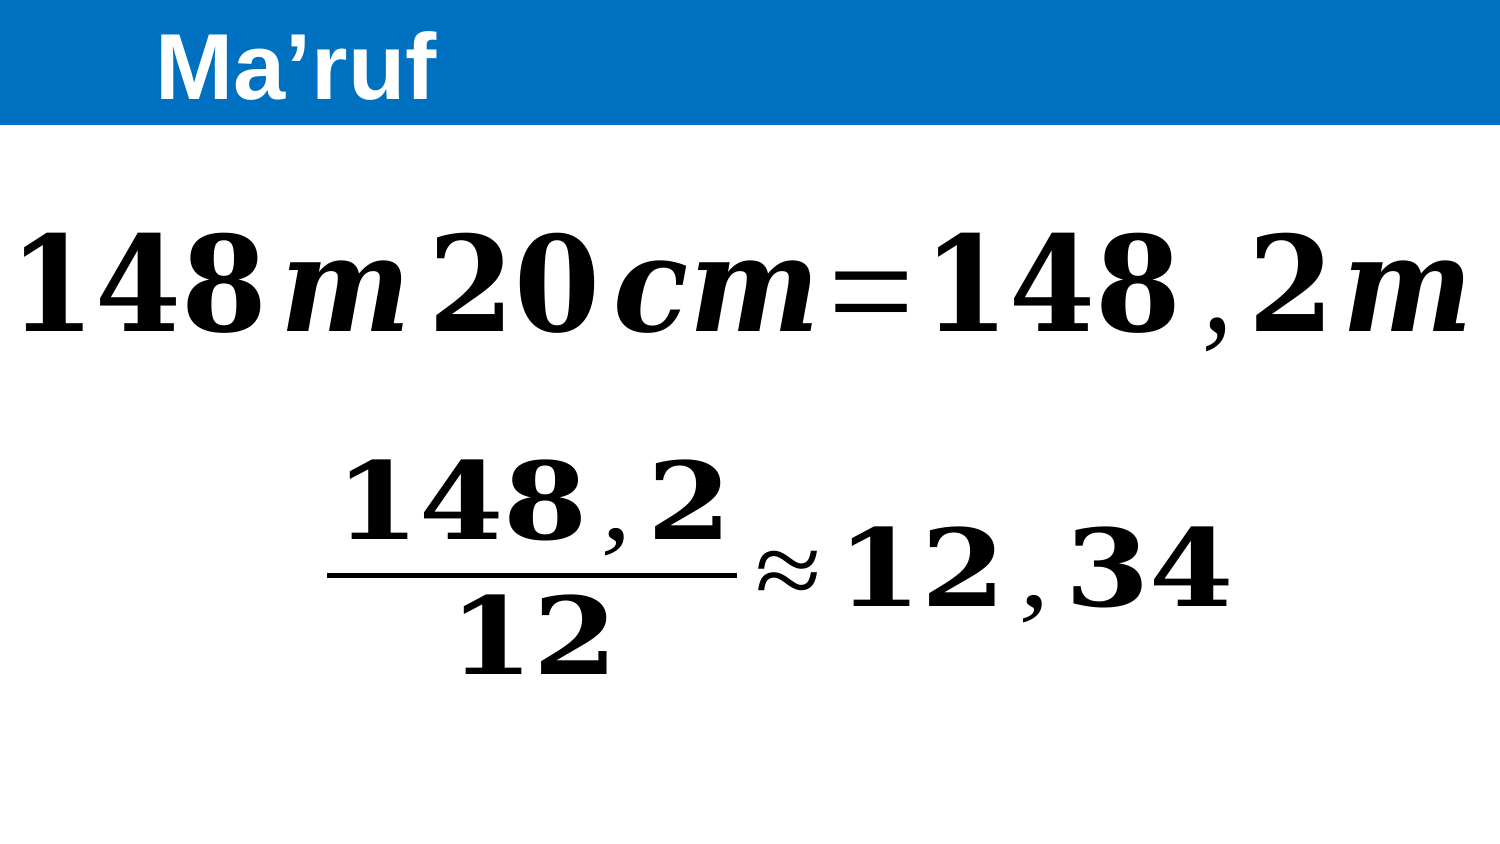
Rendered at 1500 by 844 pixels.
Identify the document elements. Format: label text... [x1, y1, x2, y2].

text_box [0, 0, 1500, 125]
text_box Ma’ruf [25, 0, 567, 124]
